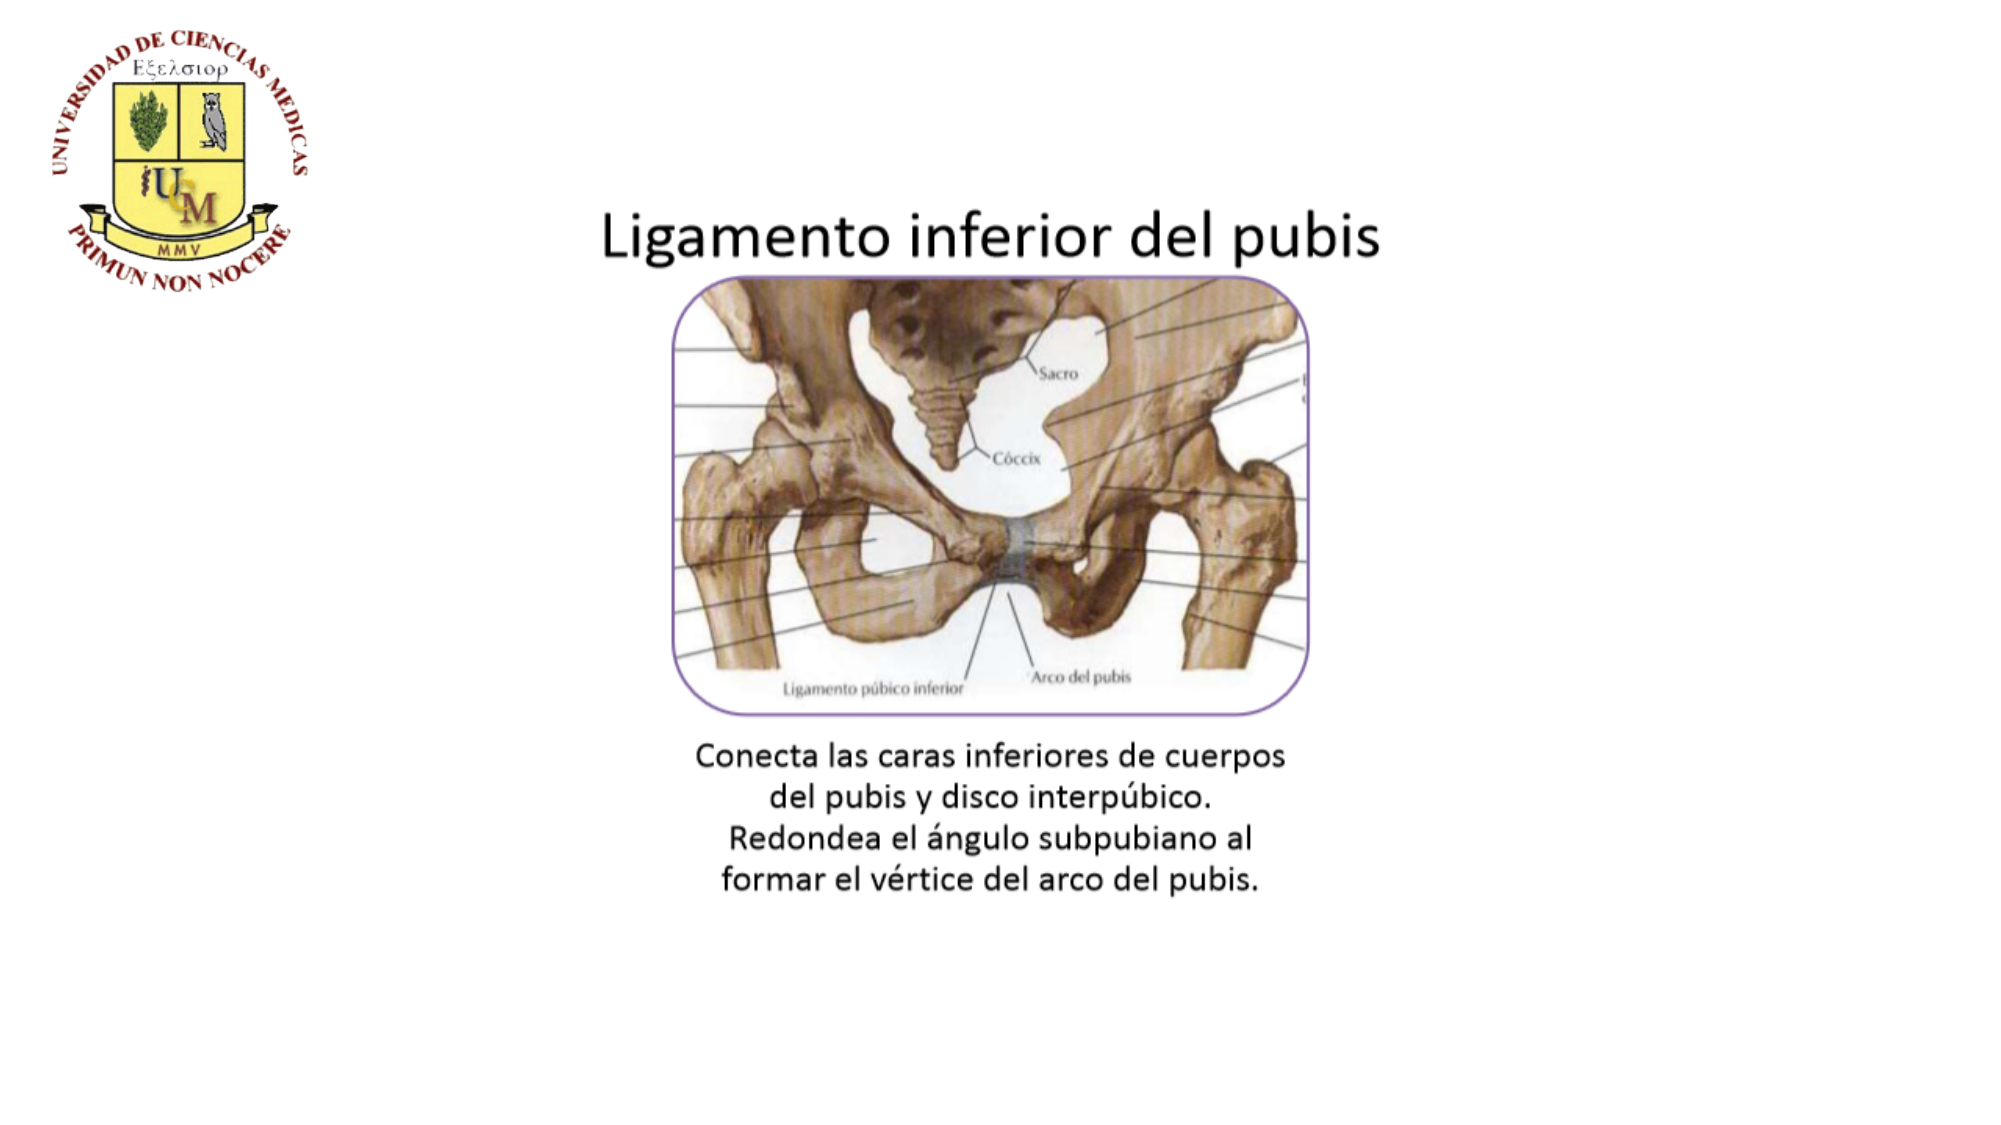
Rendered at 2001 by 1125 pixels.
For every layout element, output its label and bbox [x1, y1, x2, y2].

picture [32, 0, 336, 313]
picture [542, 156, 1457, 969]
